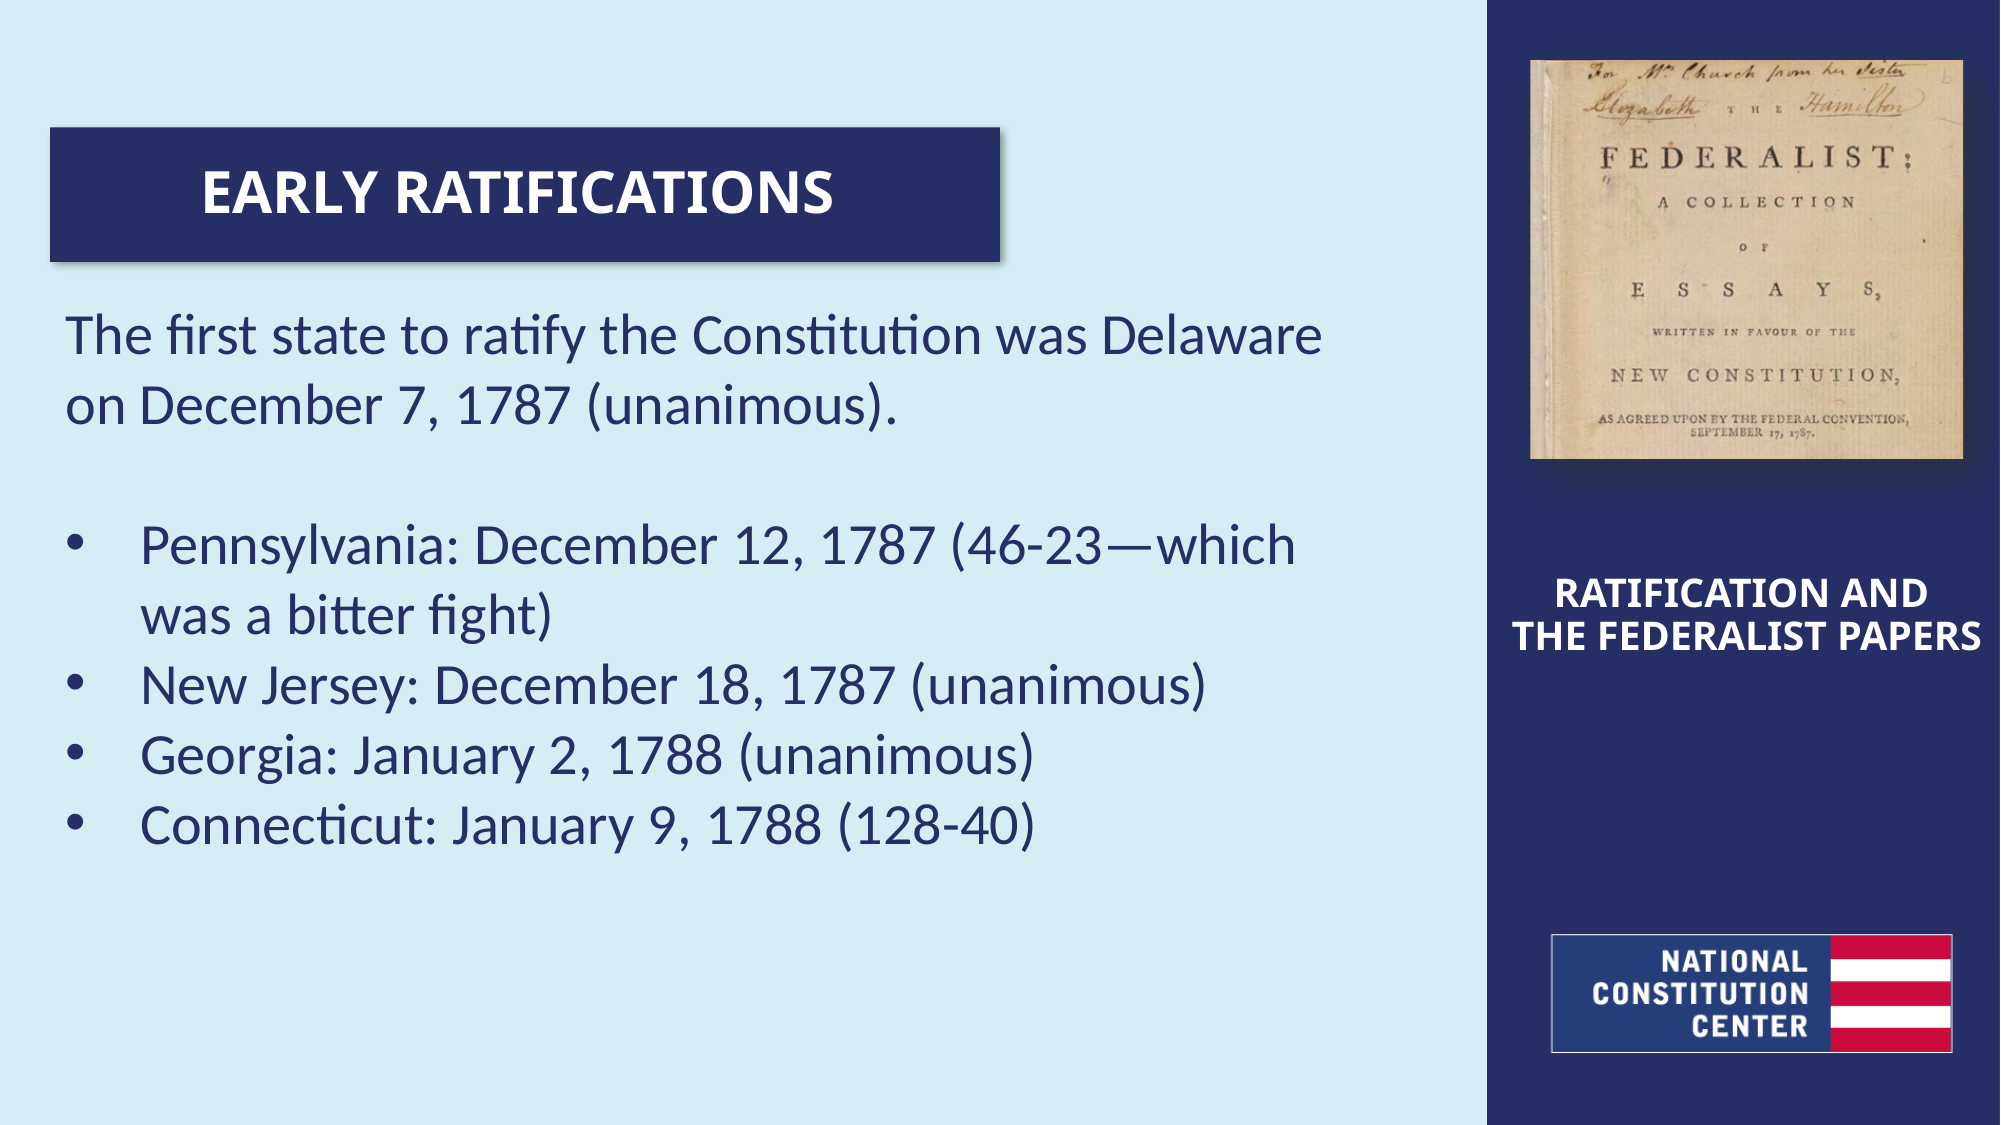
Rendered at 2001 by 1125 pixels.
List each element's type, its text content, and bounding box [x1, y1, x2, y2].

title EARLY RATIFICATIONS [50, 127, 1000, 262]
text_box The first state to ratify the Constitution was Delaware on December 7, 1787 (unanimous). Pennsylvania: December 12, 1787 (46-23—which was a bitter fight) New Jersey: December 18, 1787 (unanimous) Georgia: January 2, 1788 (unanimous) Connecticut: January 9, 1788 (128-40) [50, 288, 1387, 870]
picture [0, 0, 2000, 1125]
